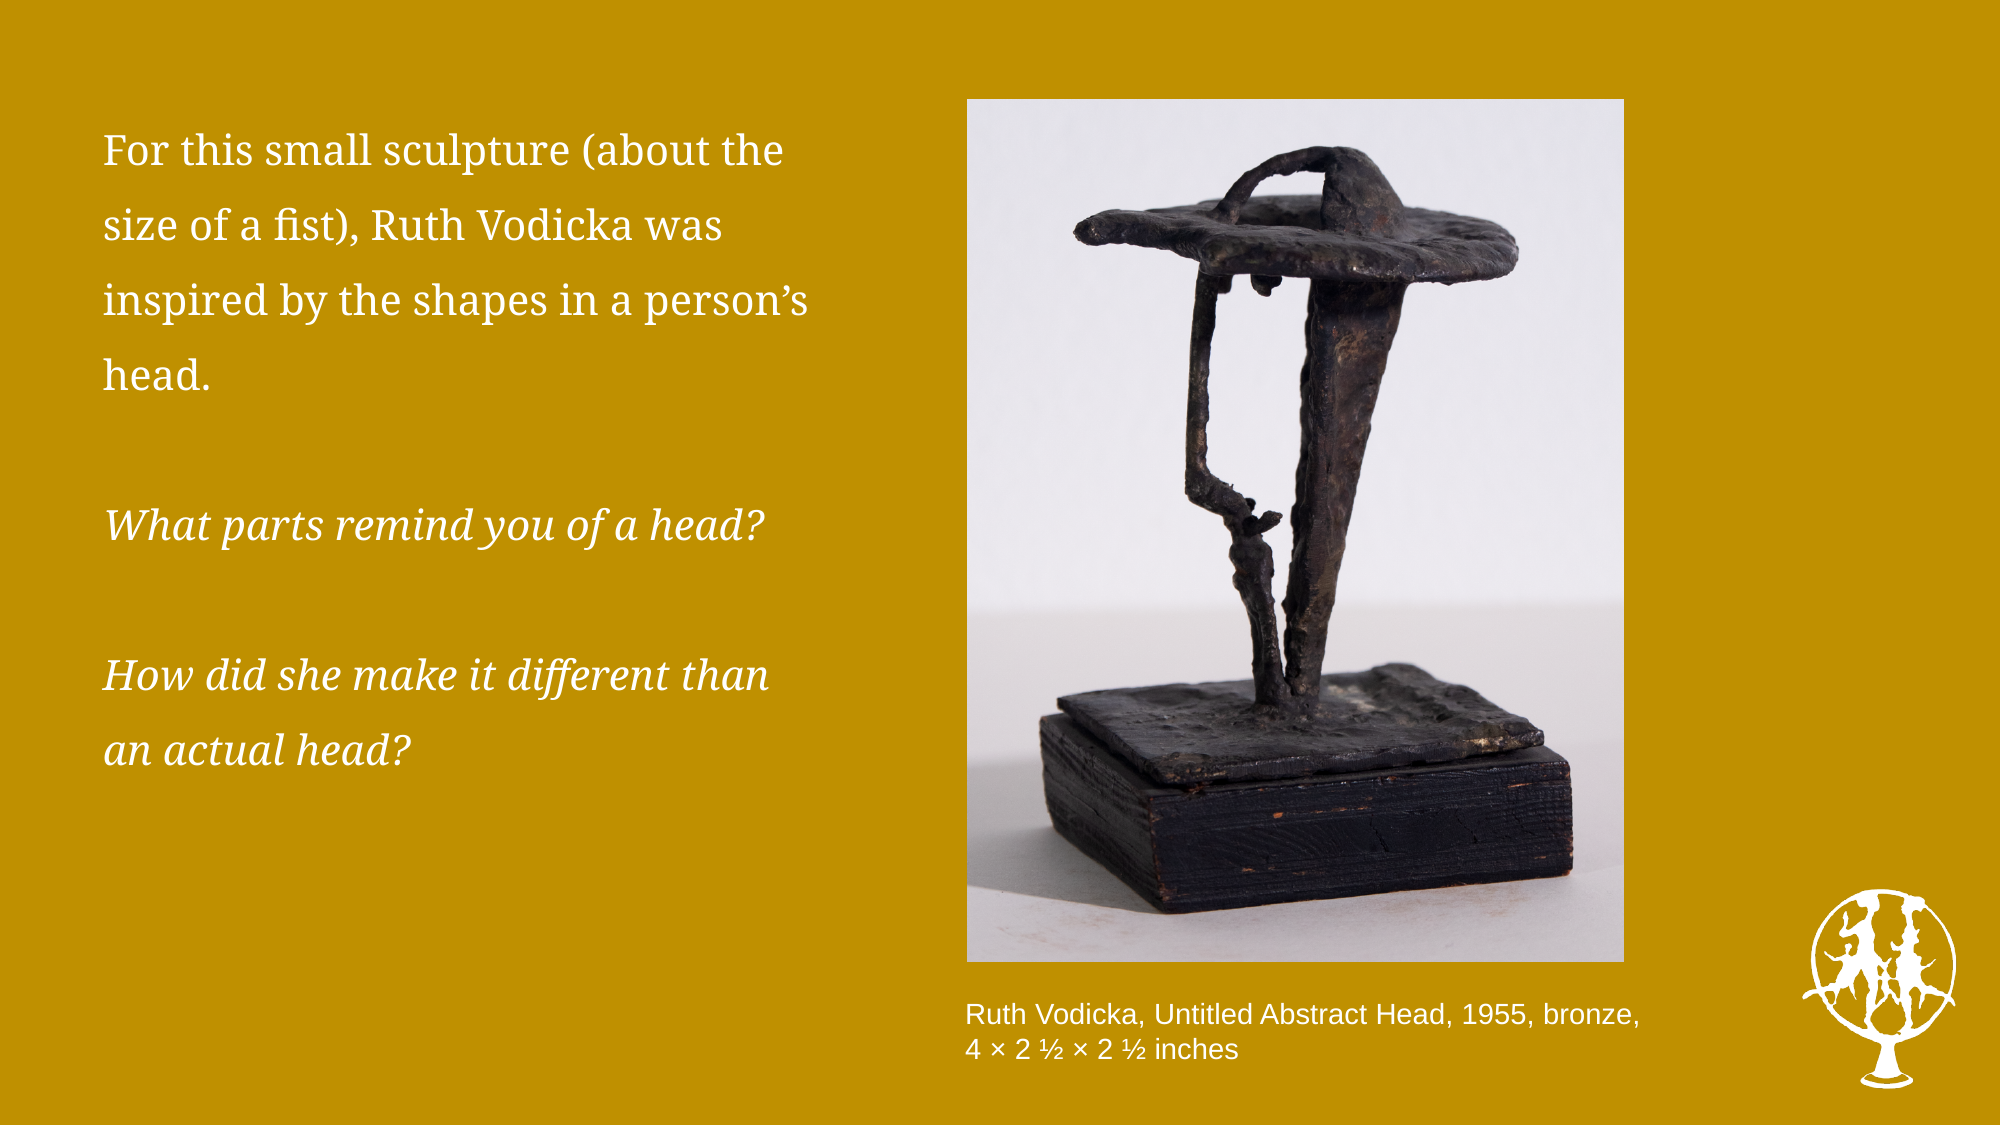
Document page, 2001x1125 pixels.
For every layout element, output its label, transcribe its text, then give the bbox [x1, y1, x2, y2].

title For this small sculpture (about the size of a fist), Ruth Vodicka was inspired by the shapes in a person’s head. What parts remind you of a head? How did she make it different than an actual head? [102, 98, 827, 935]
text_box Ruth Vodicka, Untitled Abstract Head, 1955, bronze, 4 × 2 ½ × 2 ½ inches [965, 960, 1653, 1066]
picture [967, 99, 1624, 962]
picture [1791, 880, 1975, 1099]
